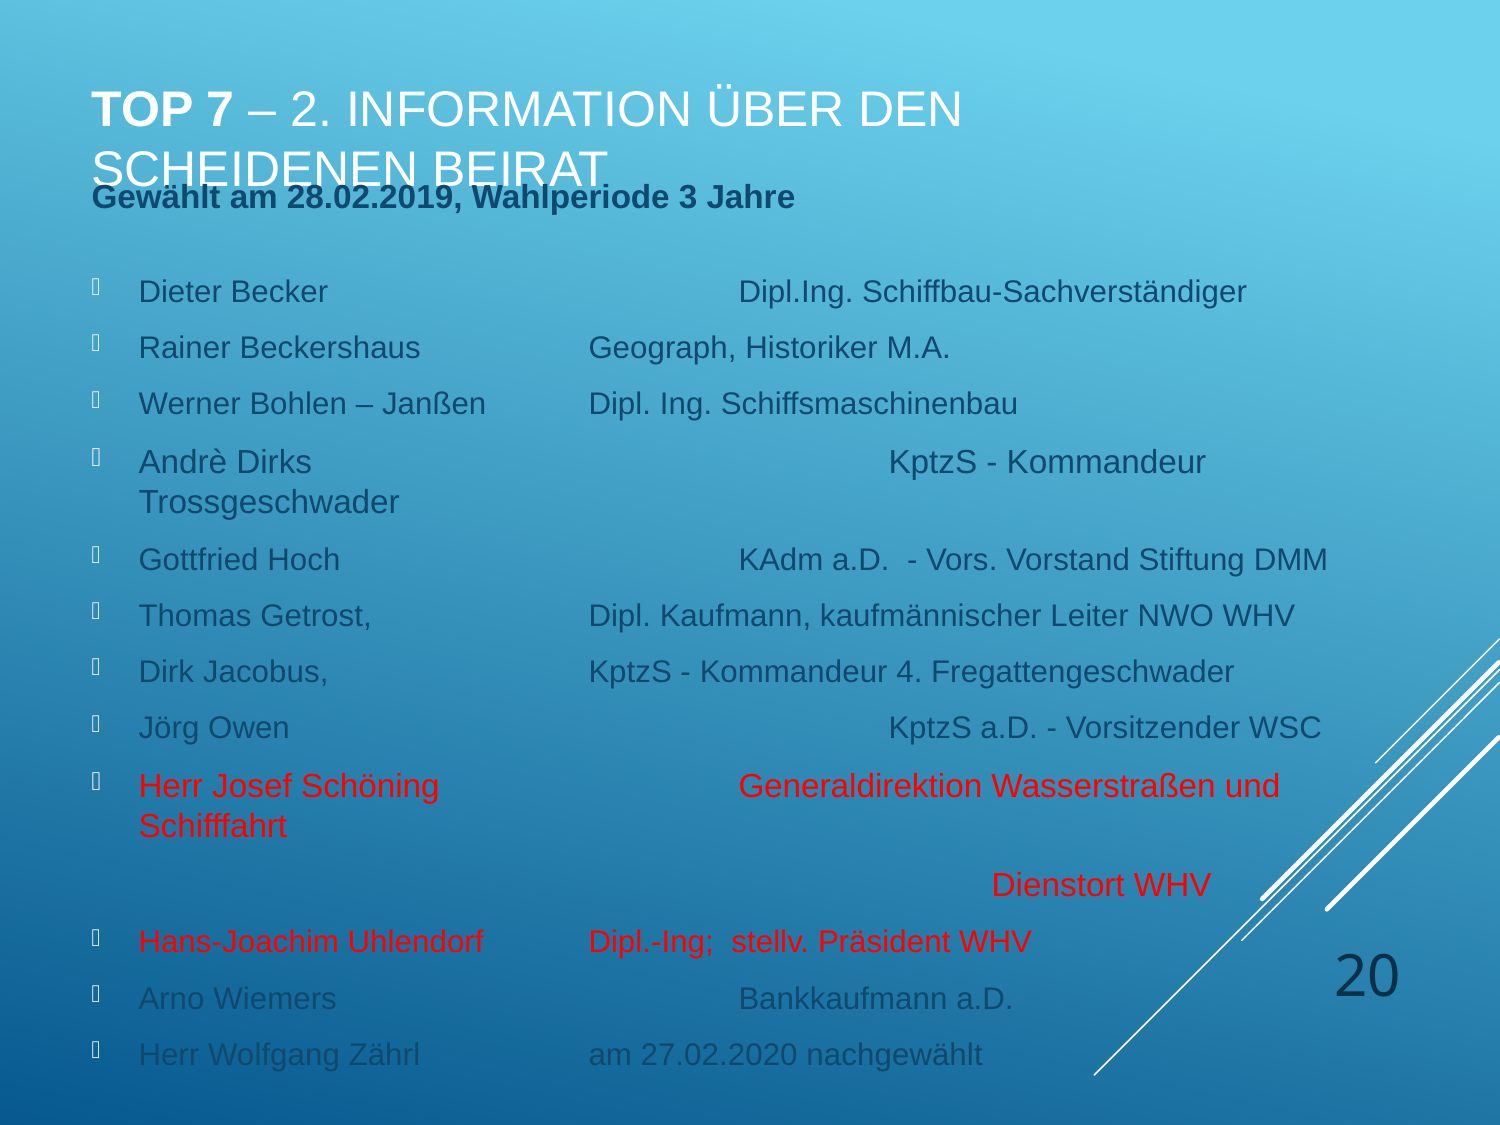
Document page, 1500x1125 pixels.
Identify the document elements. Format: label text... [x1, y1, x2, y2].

slide_number 20 [1275, 915, 1416, 1025]
title TOP 7 – 2. Information über den SCHEIDENEN Beirat [76, 66, 1152, 285]
list Gewählt am 28.02.2019, Wahlperiode 3 Jahre Dieter Becker Dipl.Ing. Schiffbau-Sachverständiger Rainer Beckershaus Geograph, Historiker M.A. Werner Bohlen – Janßen Dipl. Ing. Schiffsmaschinenbau Andrè Dirks KptzS - Kommandeur Trossgeschwader Gottfried Hoch KAdm a.D. - Vors. Vorstand Stiftung DMM Thomas Getrost, Dipl. Kaufmann, kaufmännischer Leiter NWO WHV Dirk Jacobus, KptzS - Kommandeur 4. Fregattengeschwader Jörg Owen KptzS a.D. - Vorsitzender WSC Herr Josef Schöning Generaldirektion Wasserstraßen und Schifffahrt Dienstort WHV Hans-Joachim Uhlendorf Dipl.-Ing; stellv. Präsident WHV Arno Wiemers Bankkaufmann a.D. Herr Wolfgang Zährl am 27.02.2020 nachgewählt [76, 285, 1384, 1018]
text_box [0, 3, 1500, 1009]
